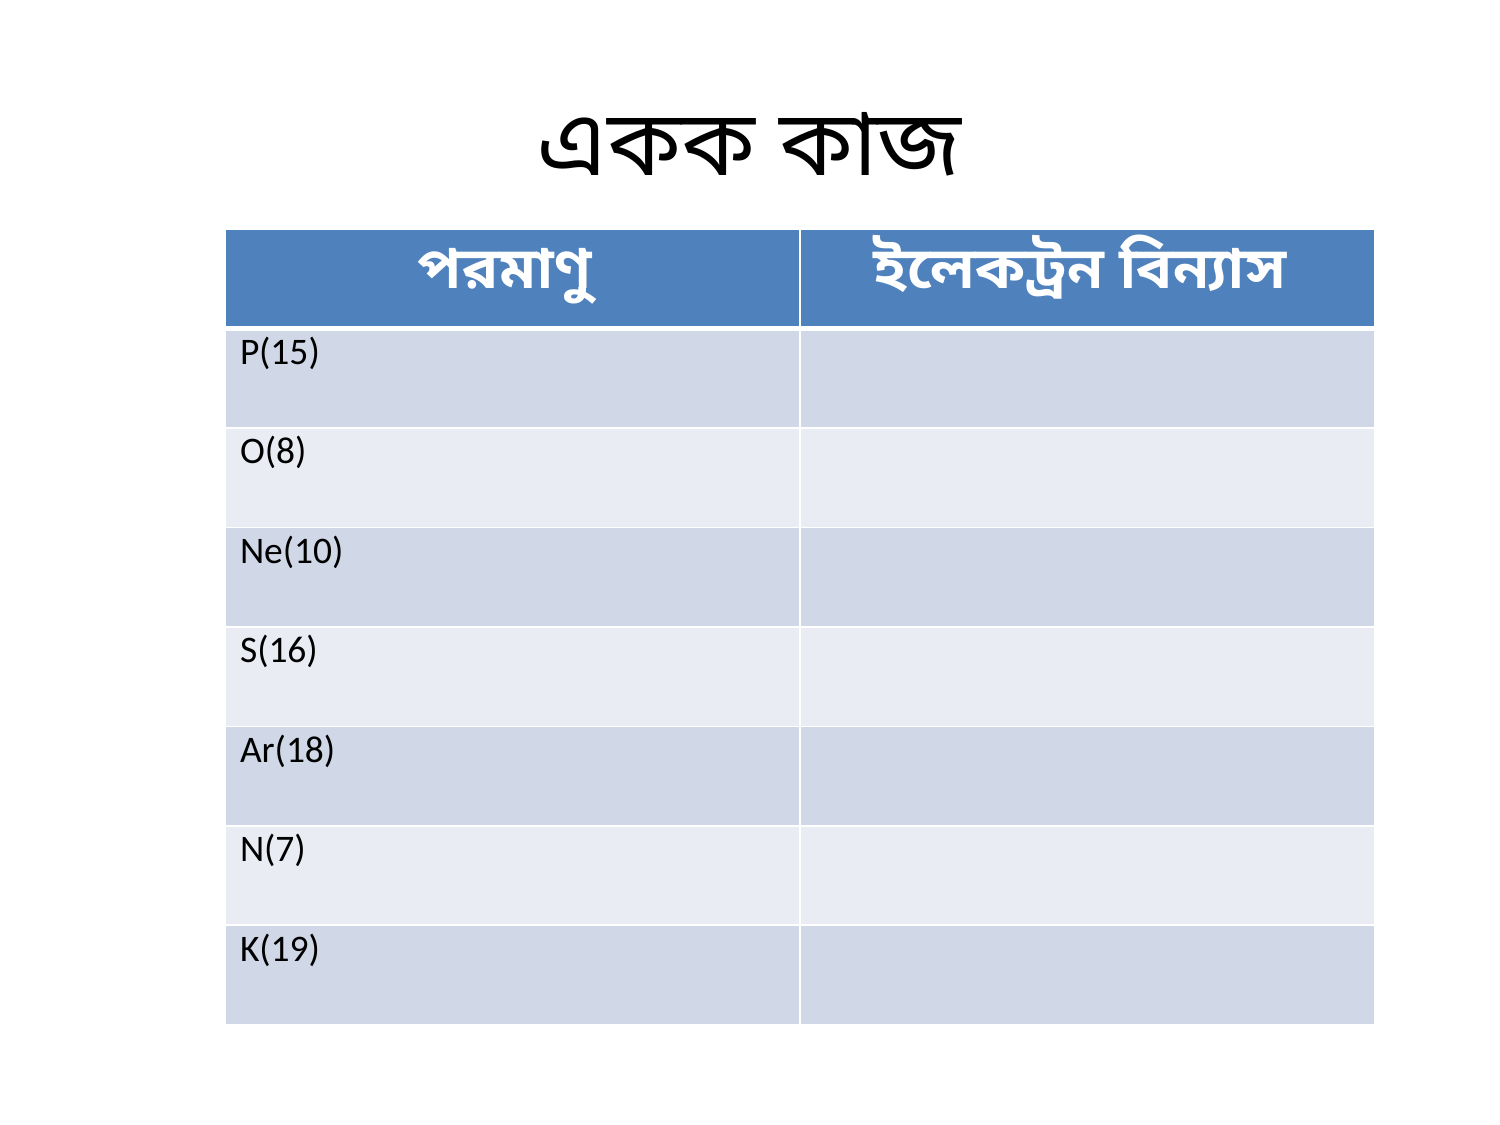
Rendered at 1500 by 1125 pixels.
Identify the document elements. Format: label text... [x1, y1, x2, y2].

table_cell [801, 727, 1374, 825]
table_header পরমাণু [226, 230, 799, 326]
table_cell Ar(18) [226, 727, 799, 825]
table_cell [801, 926, 1374, 1024]
table_cell [801, 628, 1374, 726]
title একক কাজ [75, 45, 1425, 233]
table_header ইলেকট্রন বিন্যাস [801, 230, 1374, 326]
table_cell K(19) [226, 926, 799, 1024]
table_cell O(8) [226, 429, 799, 527]
table_cell [801, 331, 1374, 427]
table_cell P(15) [226, 331, 799, 427]
table_cell [801, 827, 1374, 924]
table_cell [801, 528, 1374, 626]
table_cell S(16) [226, 628, 799, 726]
table_cell N(7) [226, 827, 799, 924]
table_cell [801, 429, 1374, 527]
table_cell Ne(10) [226, 528, 799, 626]
